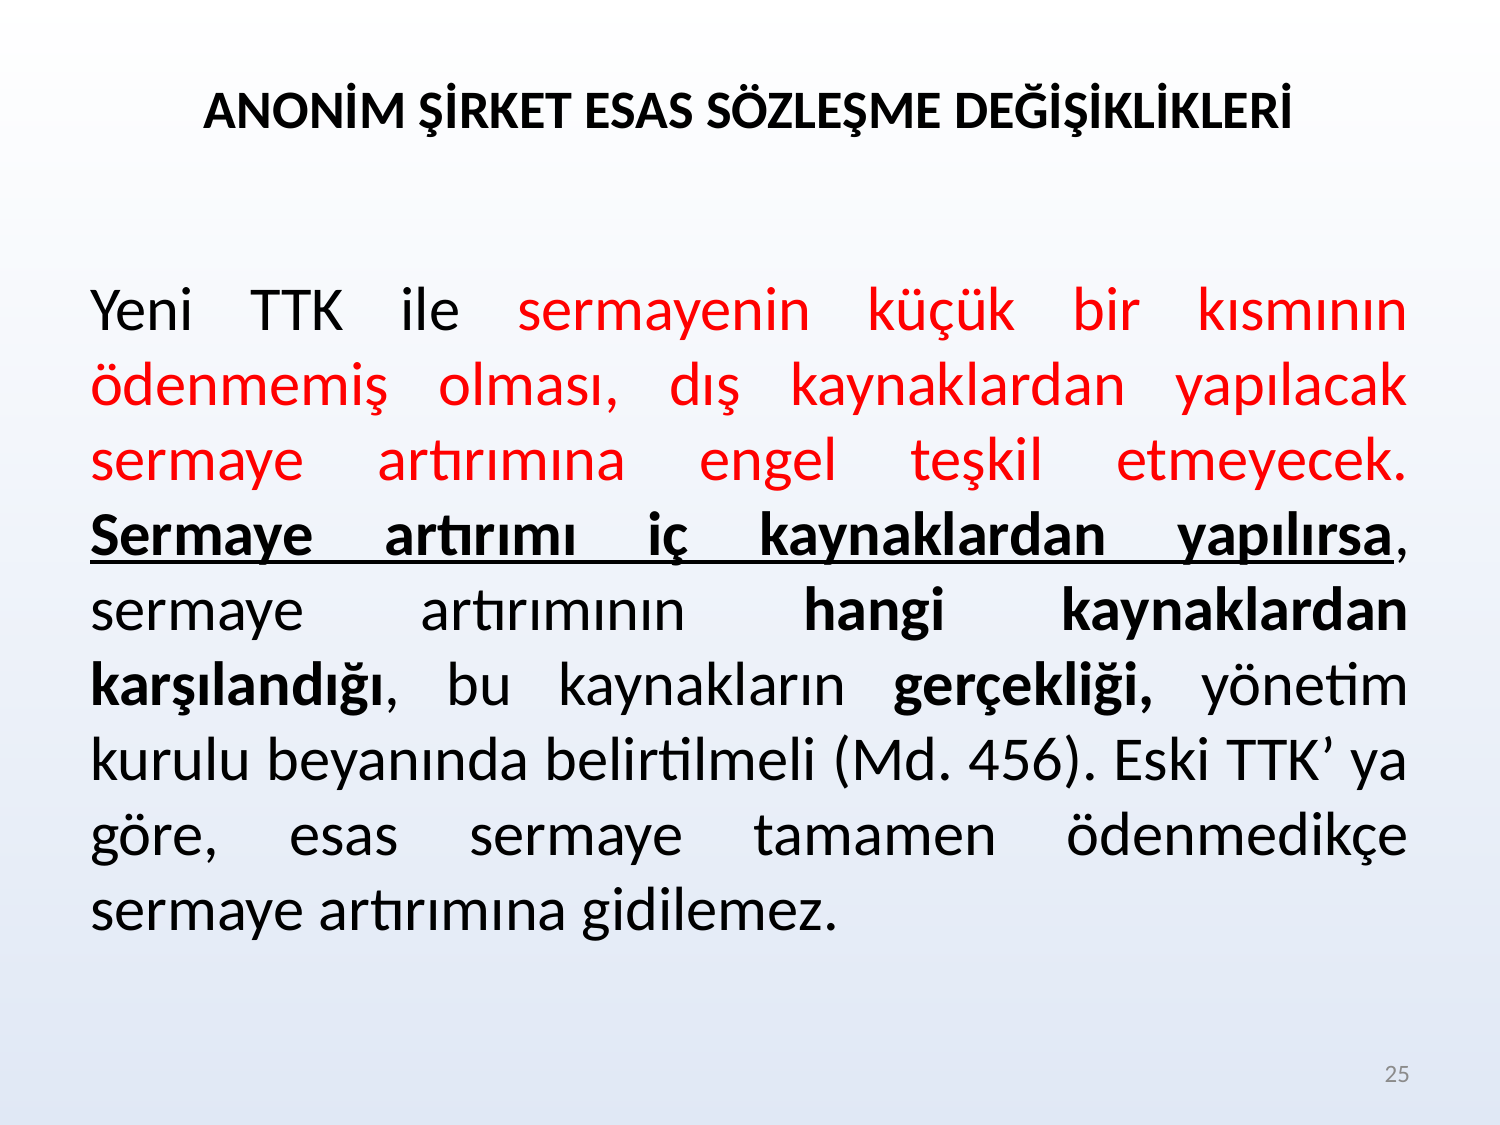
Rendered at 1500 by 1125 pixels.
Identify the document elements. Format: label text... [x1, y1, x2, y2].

slide_number 25 [1074, 1042, 1425, 1103]
list ANONİM ŞİRKET ESAS SÖZLEŞME DEĞİŞİKLİKLERİ Yeni TTK ile sermayenin küçük bir kısmının ödenmemiş olması, dış kaynaklardan yapılacak sermaye artırımına engel teşkil etmeyecek. Sermaye artırımı iç kaynaklardan yapılırsa, sermaye artırımının hangi kaynaklardan karşılandığı, bu kaynakların gerçekliği, yönetim kurulu beyanında belirtilmeli (Md. 456). Eski TTK’ ya göre, esas sermaye tamamen ödenmedikçe sermaye artırımına gidilemez. [75, 66, 1425, 1035]
